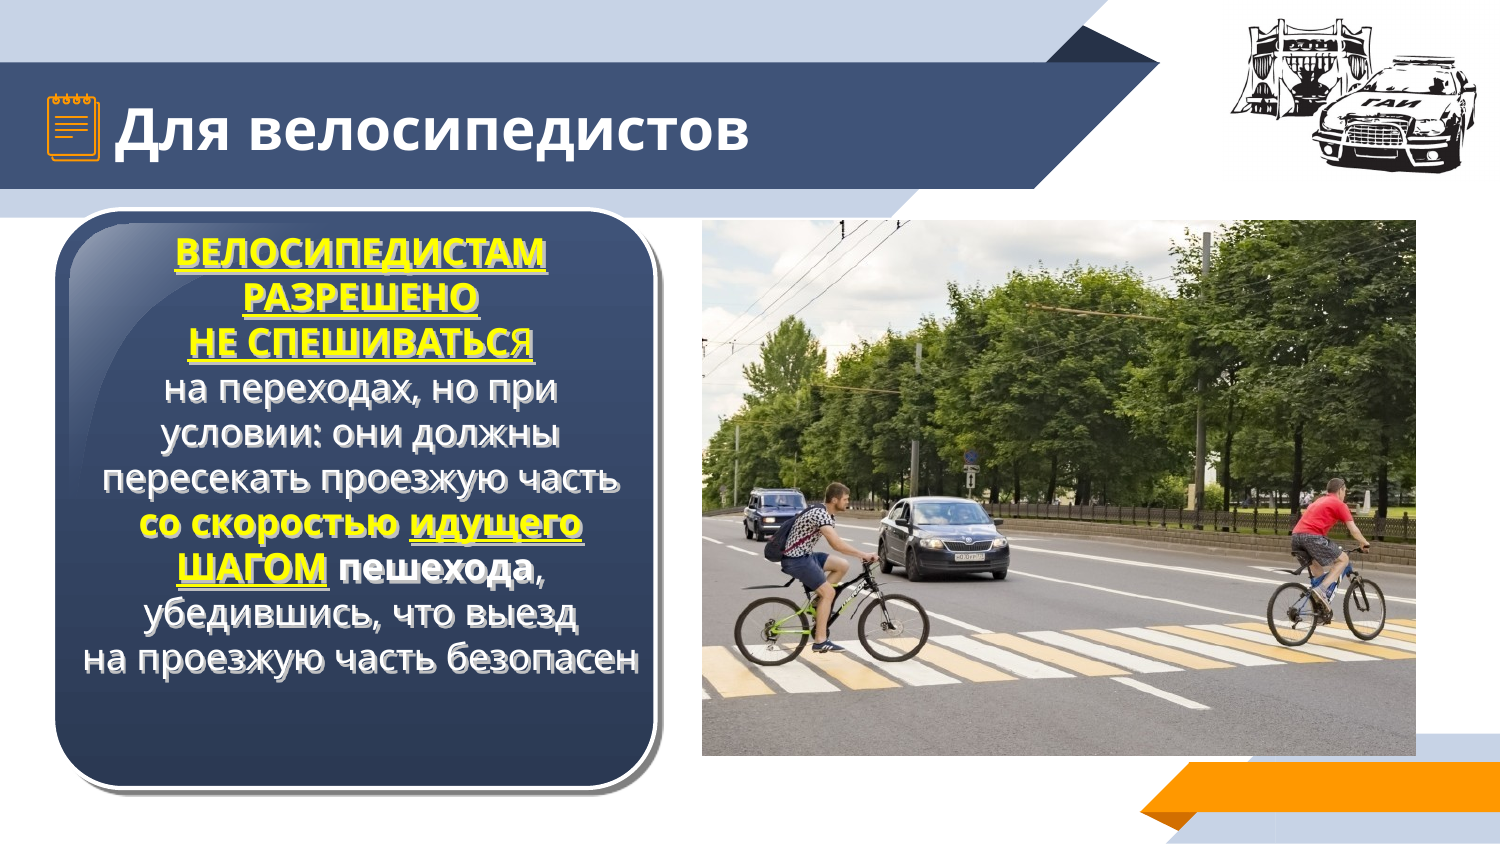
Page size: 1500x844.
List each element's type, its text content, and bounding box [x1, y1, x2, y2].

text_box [52, 208, 656, 789]
title Для велосипедистов [100, 64, 1226, 190]
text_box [47, 93, 100, 161]
picture [702, 220, 1416, 756]
picture [1222, 0, 1500, 183]
